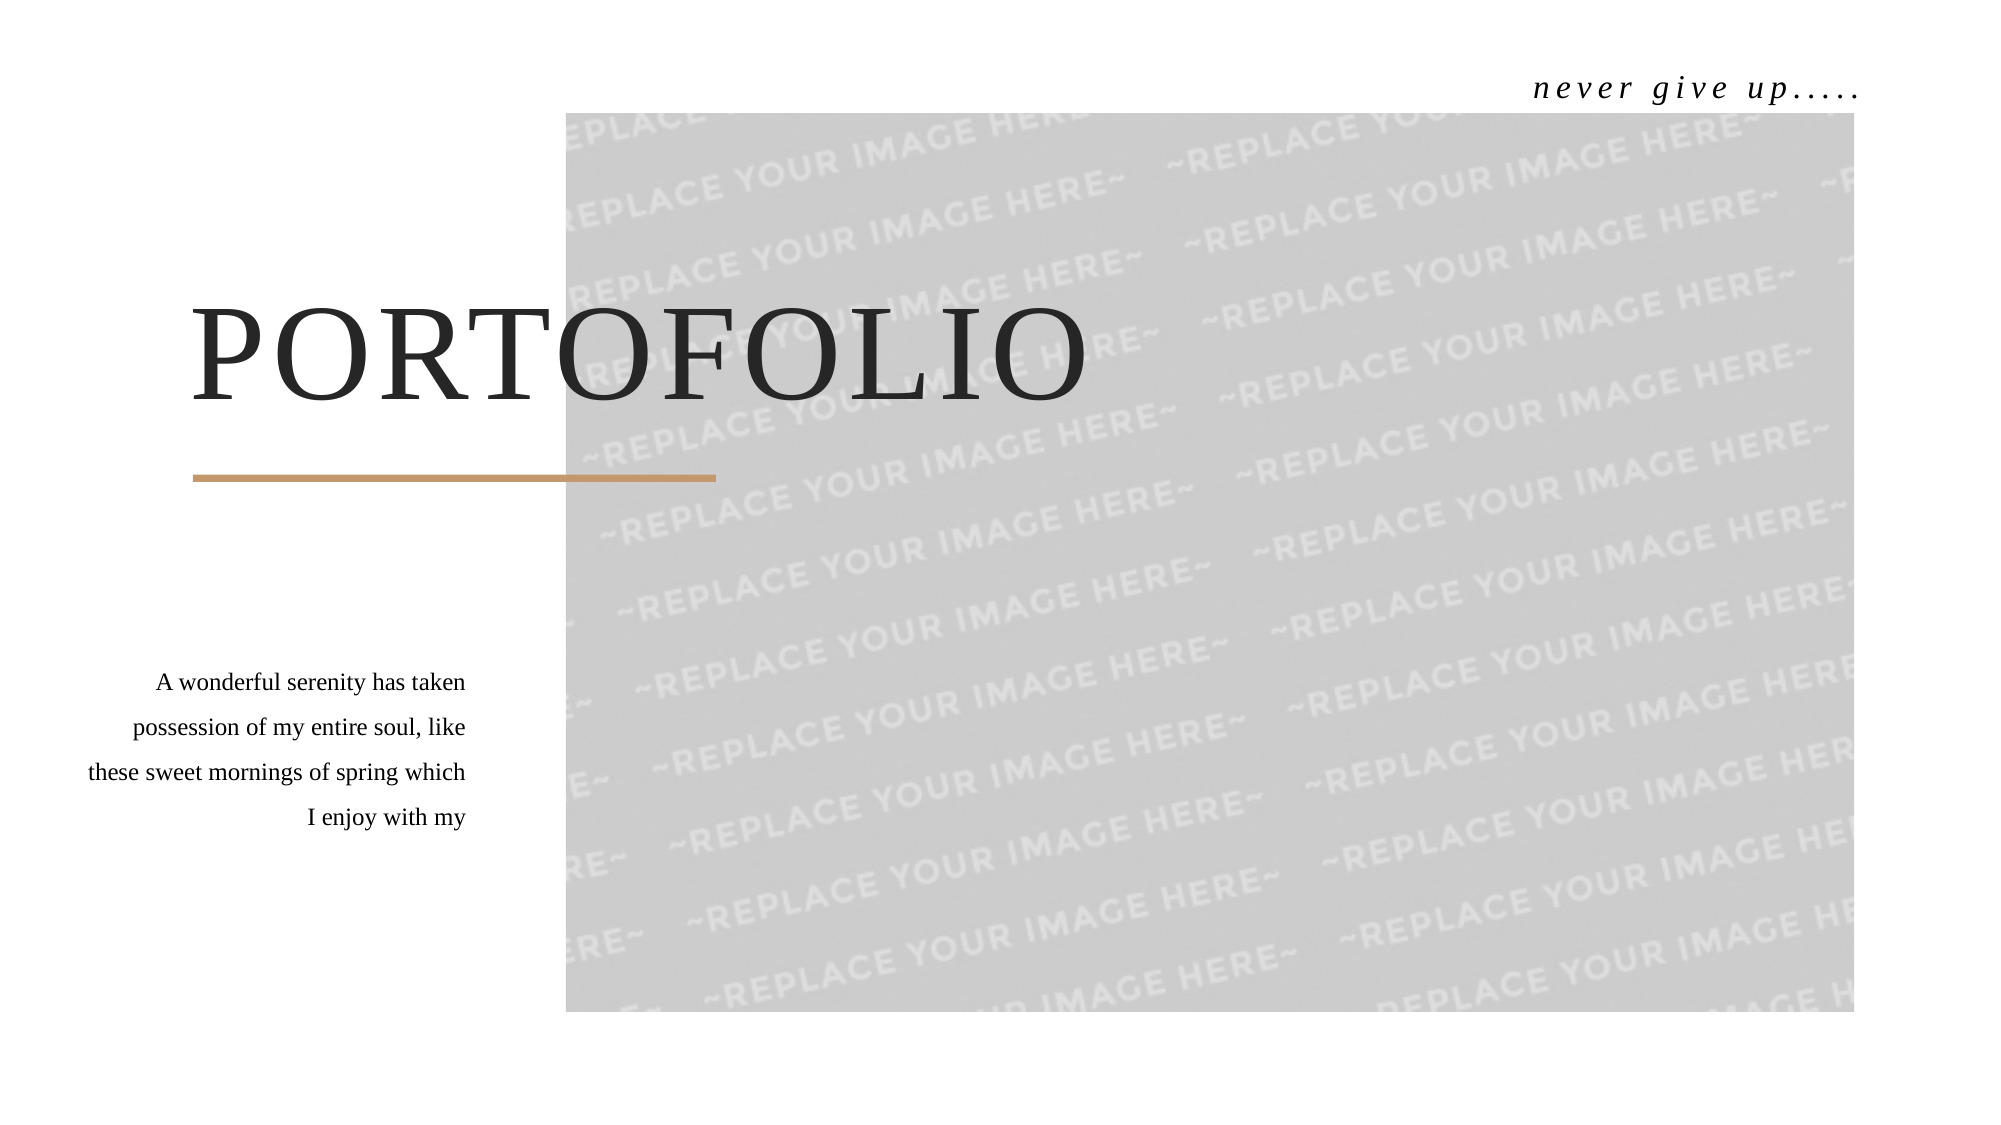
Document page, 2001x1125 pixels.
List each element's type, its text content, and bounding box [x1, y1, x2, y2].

text_box [192, 473, 565, 483]
text_box PORTOFOLIO [174, 254, 565, 435]
text_box A wonderful serenity has taken possession of my entire soul, like these sweet mornings of spring which I enjoy with my [72, 642, 481, 838]
picture [565, 113, 1855, 1012]
text_box never give up..... [1436, 57, 1957, 113]
